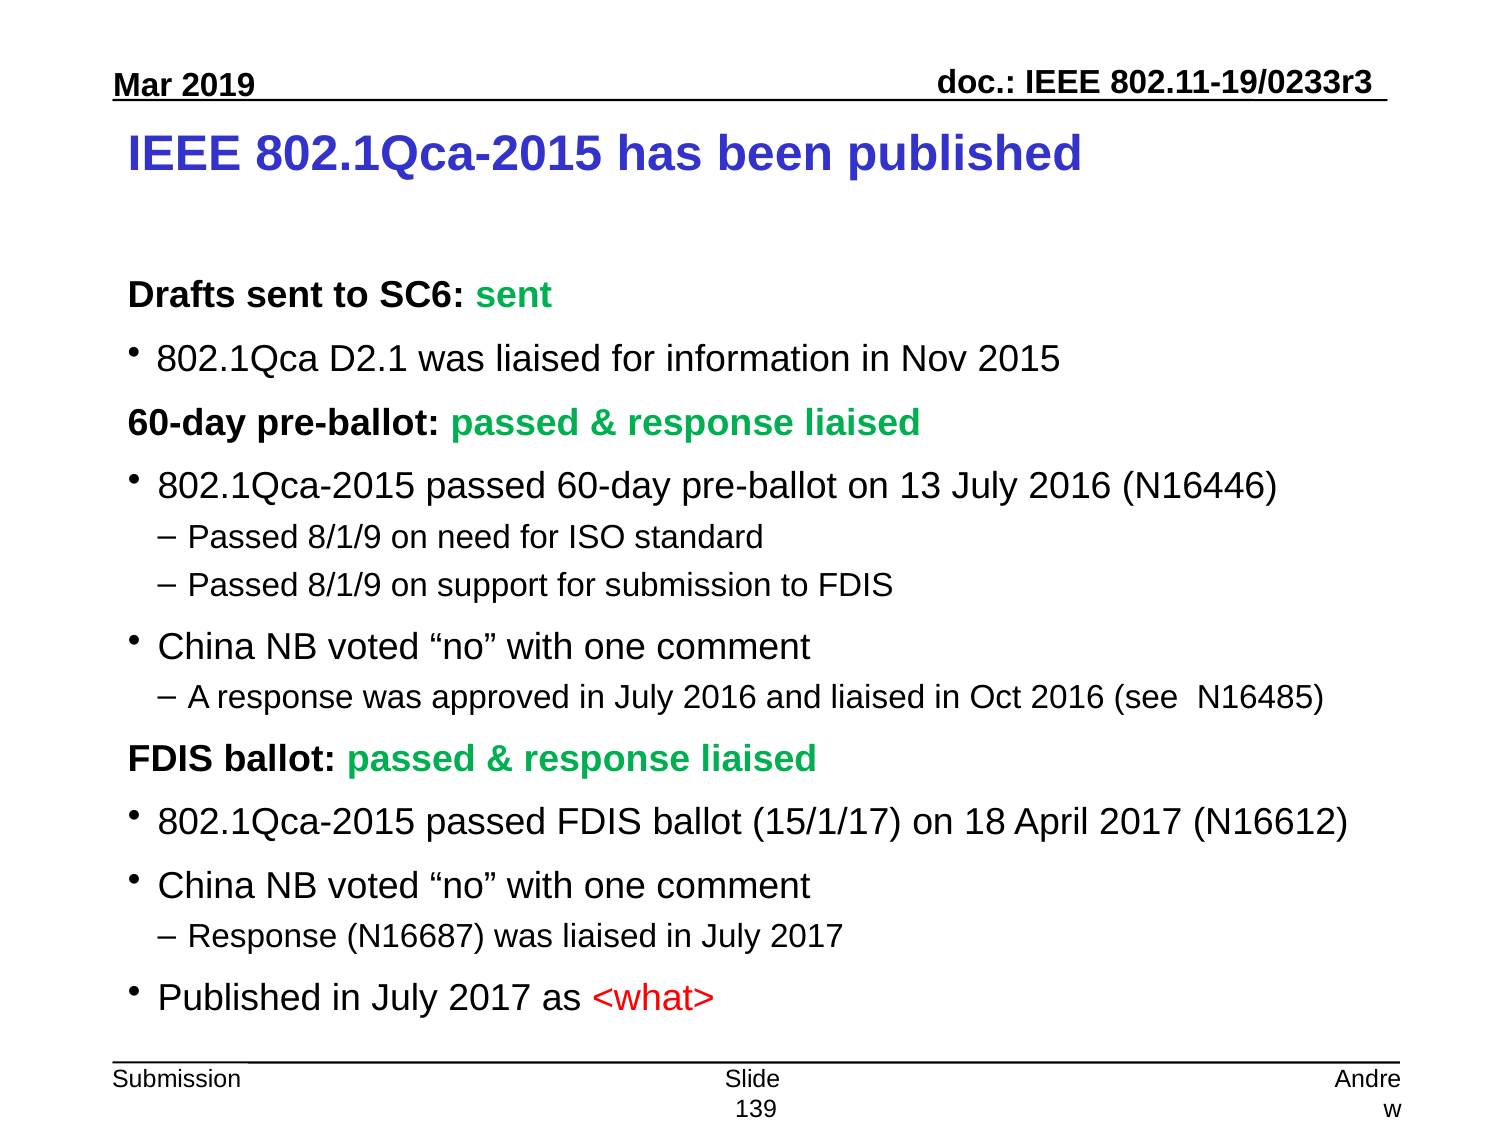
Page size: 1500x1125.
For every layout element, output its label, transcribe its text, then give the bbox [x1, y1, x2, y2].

list Drafts sent to SC6: sent 802.1Qca D2.1 was liaised for information in Nov 2015 60-day pre-ballot: passed & response liaised 802.1Qca-2015 passed 60-day pre-ballot on 13 July 2016 (N16446) Passed 8/1/9 on need for ISO standard Passed 8/1/9 on support for submission to FDIS China NB voted “no” with one comment A response was approved in July 2016 and liaised in Oct 2016 (see N16485) FDIS ballot: passed & response liaised 802.1Qca-2015 passed FDIS ballot (15/1/17) on 18 April 2017 (N16612) China NB voted “no” with one comment Response (N16687) was liaised in July 2017 Published in July 2017 as <what> [112, 262, 1388, 938]
title IEEE 802.1Qca-2015 has been published [112, 112, 1388, 262]
slide_number Slide 139 [709, 1061, 803, 1093]
footer Andrew Myles, Cisco [1320, 1061, 1402, 1093]
